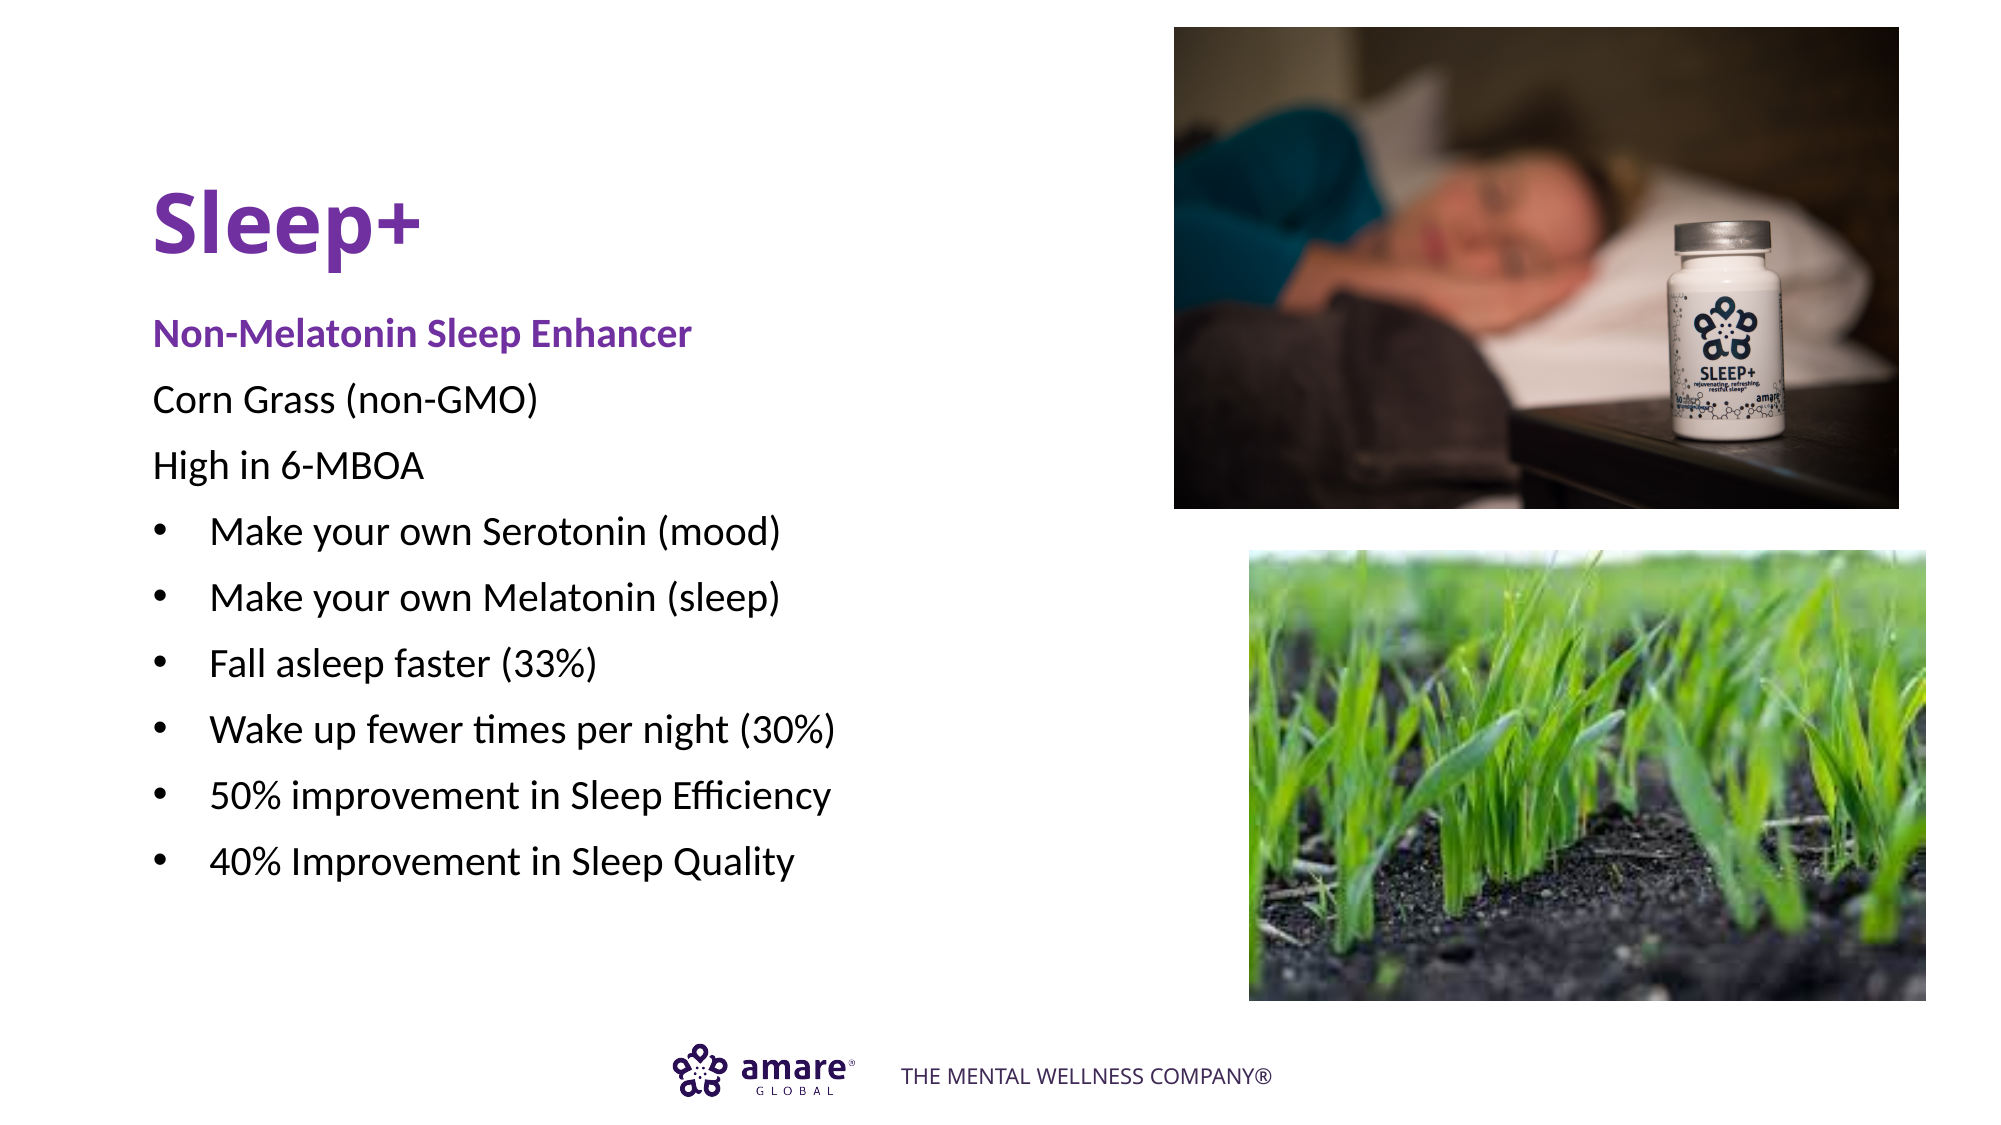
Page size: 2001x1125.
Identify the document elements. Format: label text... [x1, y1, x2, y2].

title Sleep+ [138, 88, 1120, 304]
text_box THE MENTAL WELLNESS COMPANY® [887, 1055, 1449, 1097]
picture [1174, 27, 1899, 510]
picture [1248, 550, 1926, 1001]
list Non-Melatonin Sleep Enhancer Corn Grass (non-GMO) High in 6-MBOA Make your own Serotonin (mood) Make your own Melatonin (sleep) Fall asleep faster (33%) Wake up fewer times per night (30%) 50% improvement in Sleep Efficiency 40% Improvement in Sleep Quality [138, 304, 1120, 910]
picture [631, 1004, 887, 1125]
